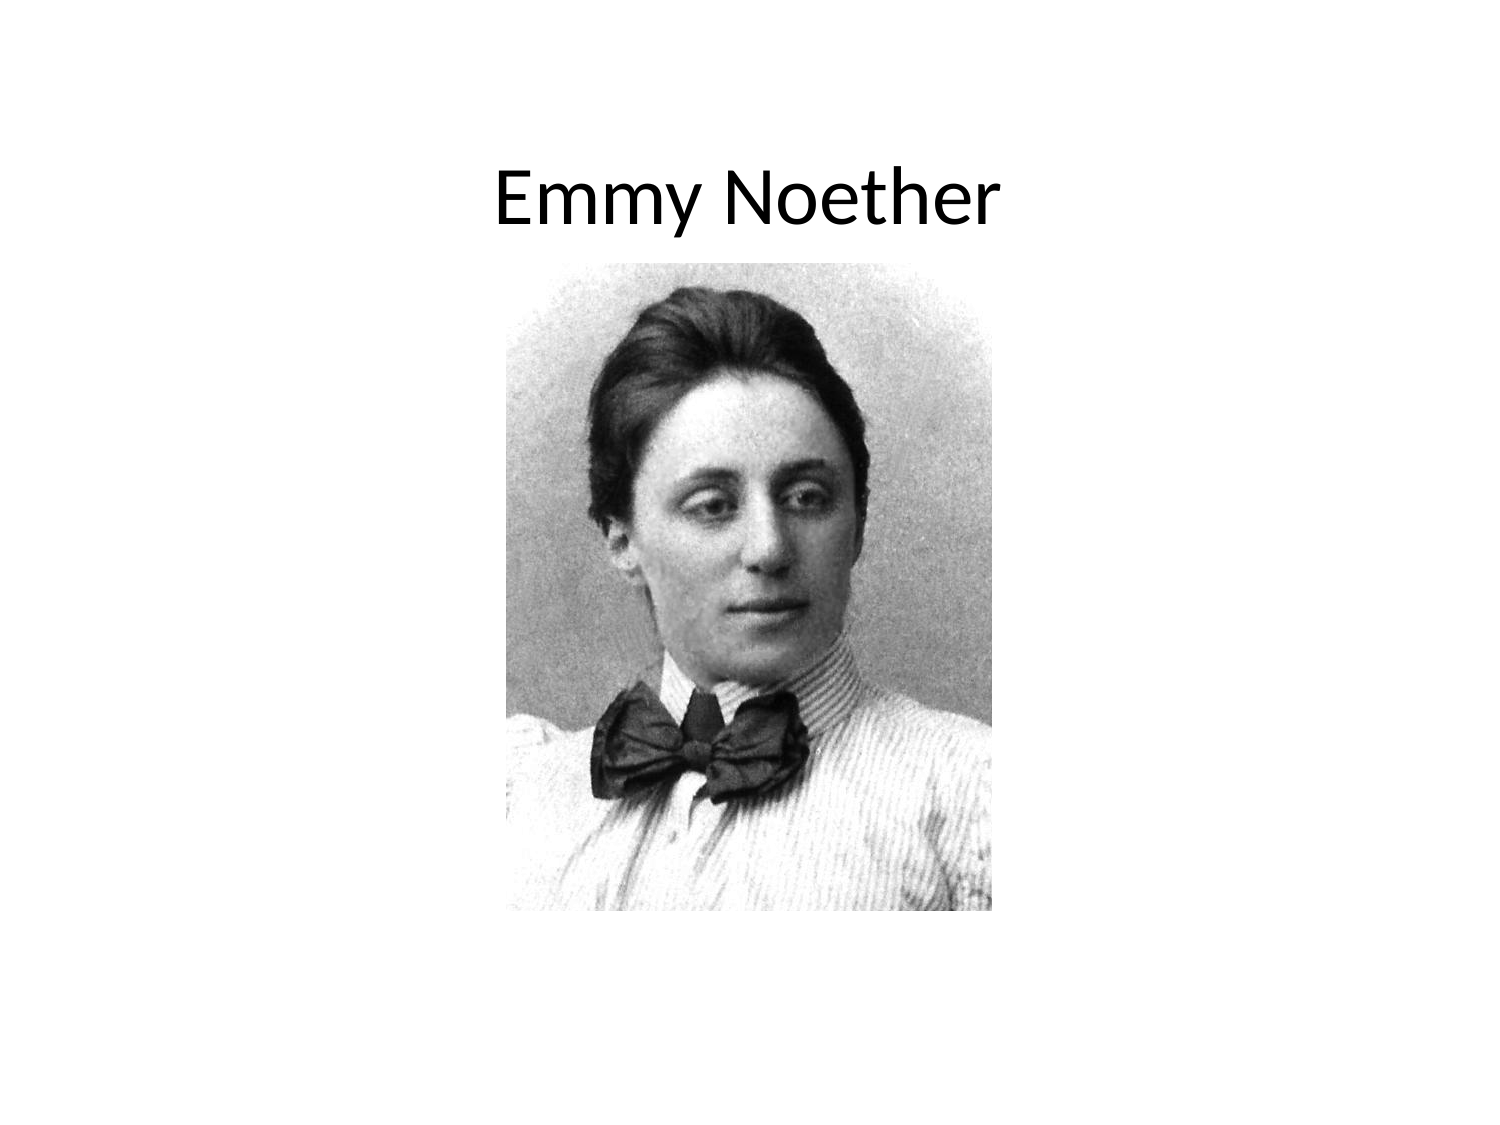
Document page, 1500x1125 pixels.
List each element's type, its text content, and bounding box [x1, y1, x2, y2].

picture [505, 263, 992, 911]
text_box Emmy Noether [478, 133, 1019, 249]
